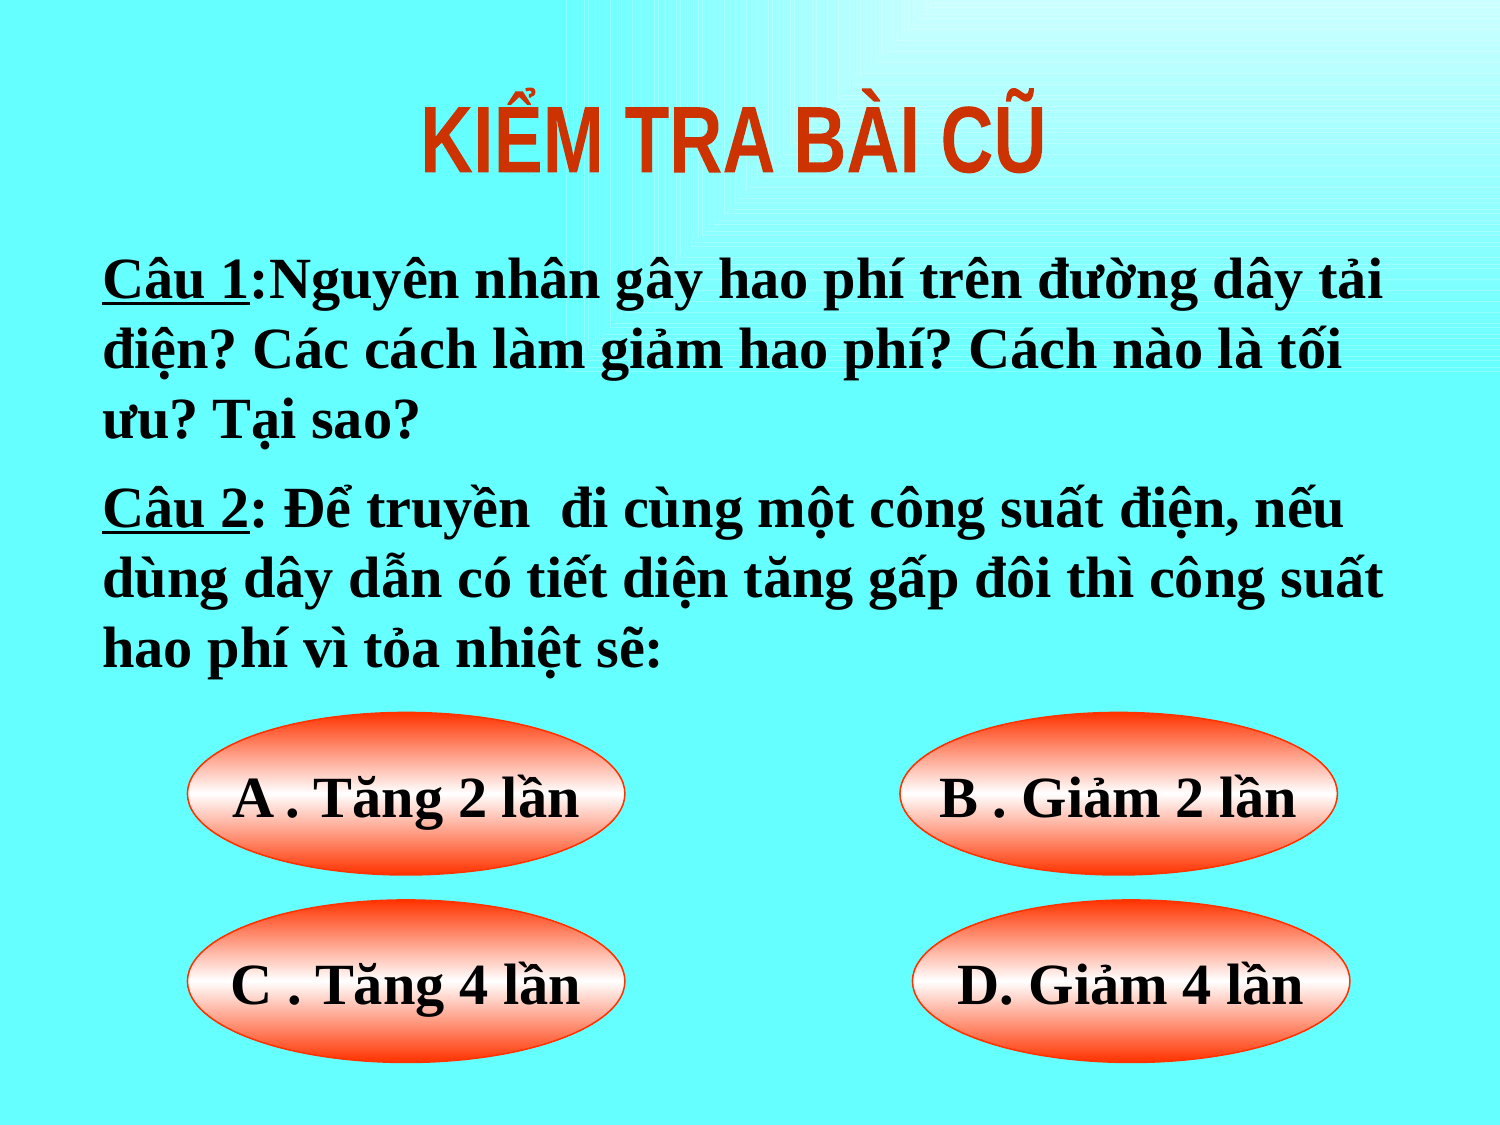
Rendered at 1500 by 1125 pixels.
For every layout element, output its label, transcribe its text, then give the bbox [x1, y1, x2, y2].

text_box C . Tăng 4 lần [187, 899, 625, 1063]
text_box B . Giảm 2 lần [899, 712, 1338, 875]
text_box A . Tăng 2 lần [187, 712, 625, 875]
text_box Câu 1:Nguyên nhân gây hao phí trên đường dây tải điện? Các cách làm giảm hao phí? Cách nào là tối ưu? Tại sao? [87, 232, 1413, 458]
text_box D. Giảm 4 lần [912, 899, 1350, 1063]
text_box Câu 2: Để truyền đi cùng một công suất điện, nếu dùng dây dẫn có tiết diện tăng gấp đôi thì công suất hao phí vì tỏa nhiệt sẽ: [87, 462, 1413, 687]
